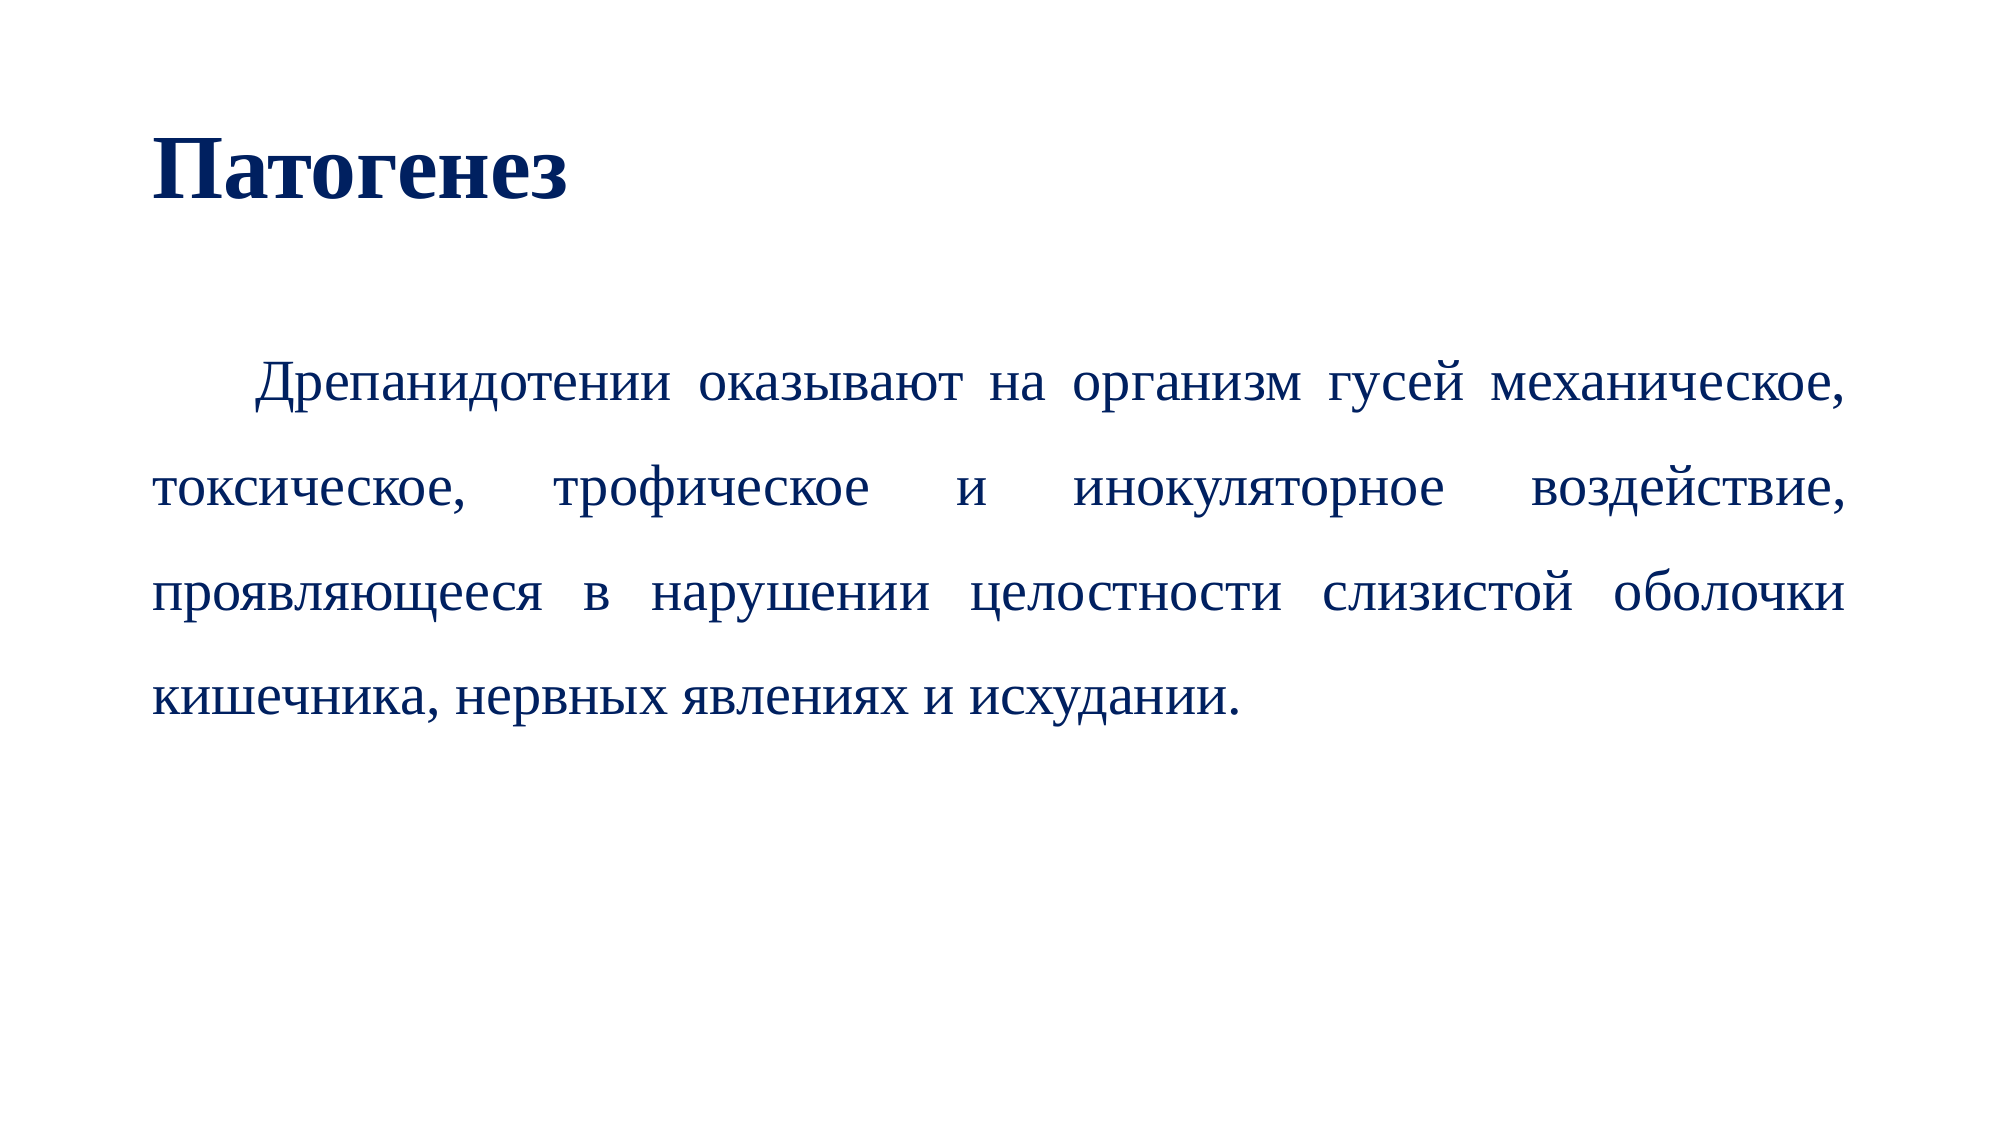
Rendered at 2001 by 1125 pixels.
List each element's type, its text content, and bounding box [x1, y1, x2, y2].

list Дрепанидотении оказывают на организм гусей механическое, токсическое, трофическое и инокуляторное воздействие, проявляющееся в нарушении целостности слизистой оболочки кишечника, нервных явлениях и исхудании. [137, 299, 1863, 1014]
title Патогенез [137, 59, 1863, 278]
